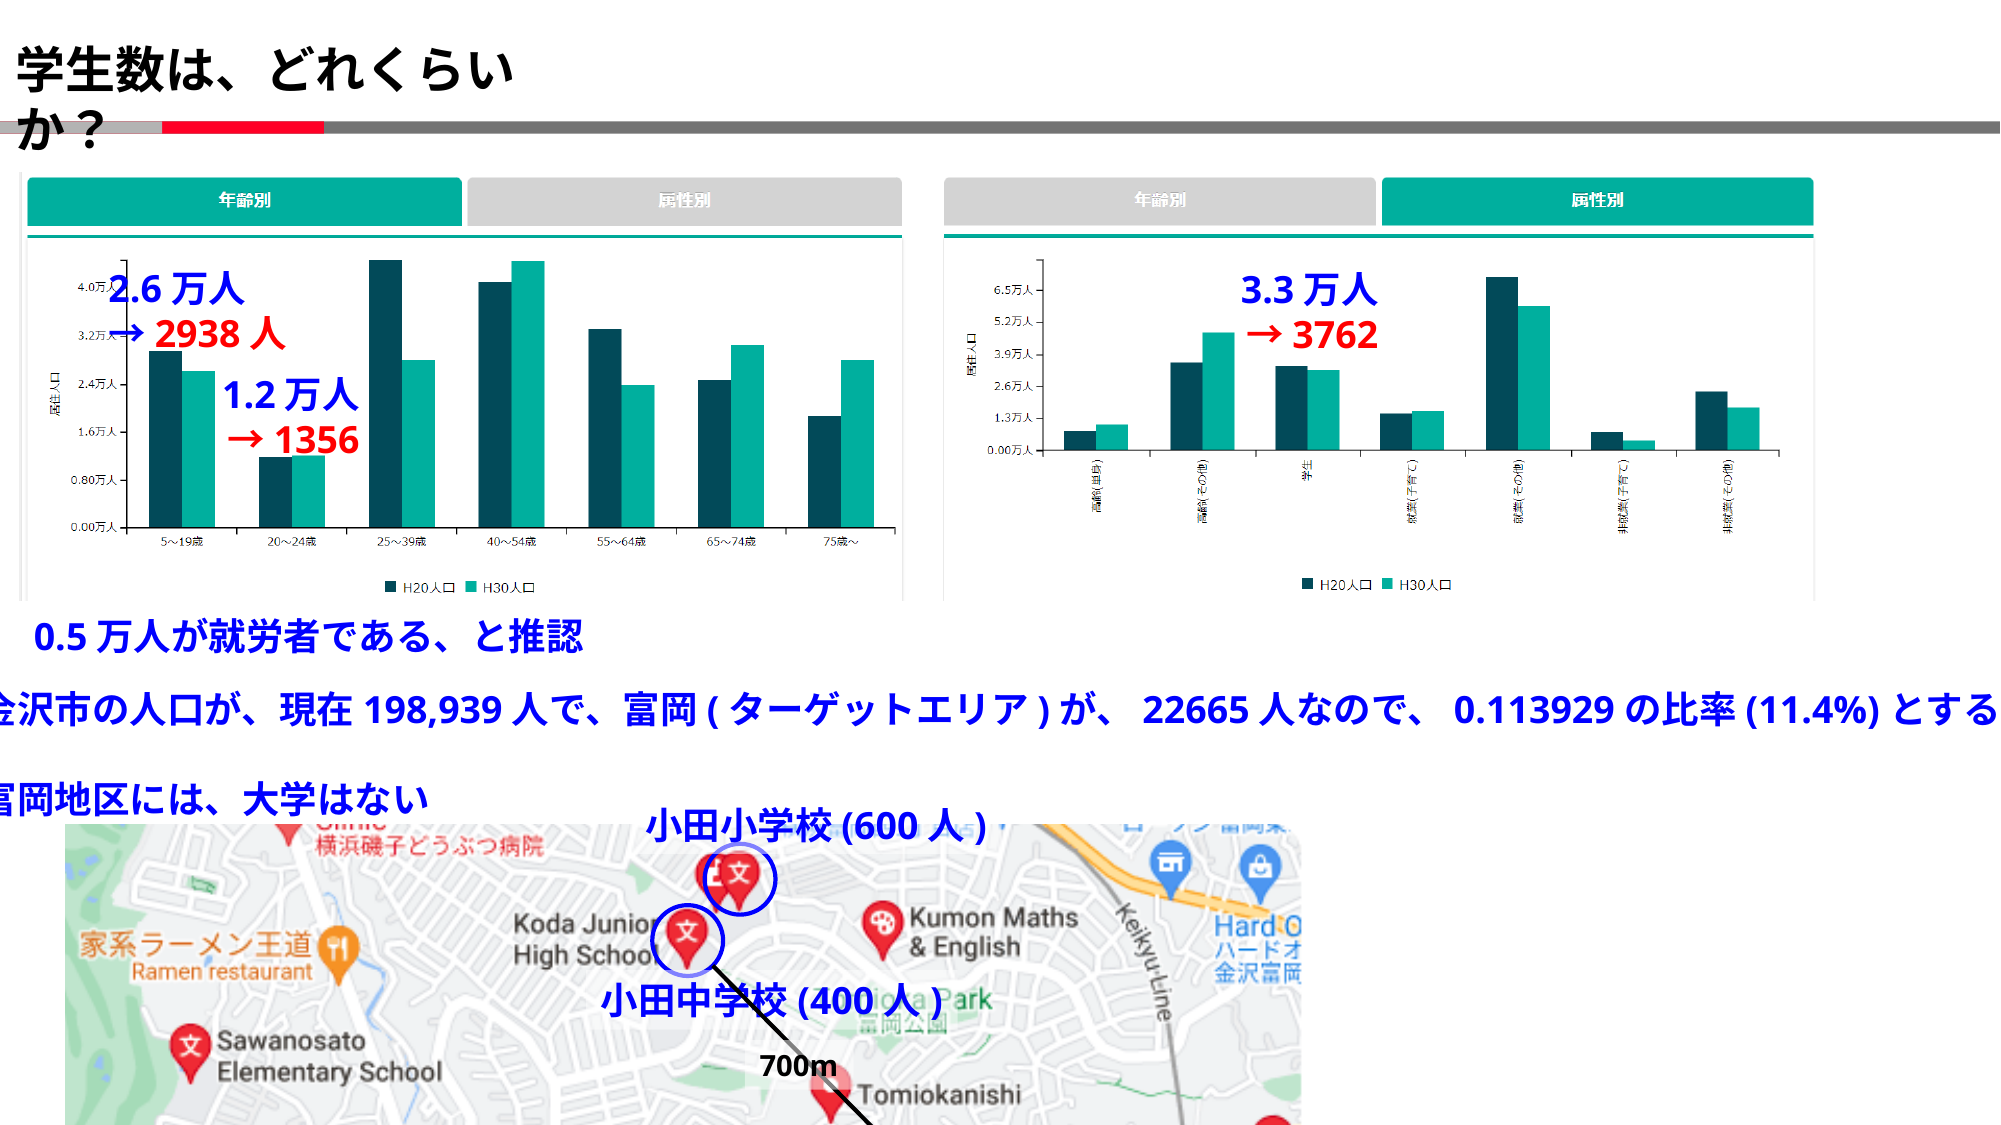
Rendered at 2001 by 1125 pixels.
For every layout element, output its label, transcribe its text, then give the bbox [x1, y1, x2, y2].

picture [65, 824, 1310, 1125]
picture [19, 172, 906, 601]
title 学生数は、どれくらいか？ [1, 30, 544, 107]
text_box 小田小学校(600人) [630, 794, 1002, 822]
picture [943, 172, 1816, 601]
text_box 0.5万人が就労者である、と推認 [18, 608, 599, 666]
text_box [712, 965, 916, 1125]
text_box 金沢市の人口が、現在198,939人で、富岡(ターゲットエリア)が、22665人なので、0.113929の比率(11.4%)とすると 富岡地区には、大学はない [0, 678, 2000, 829]
